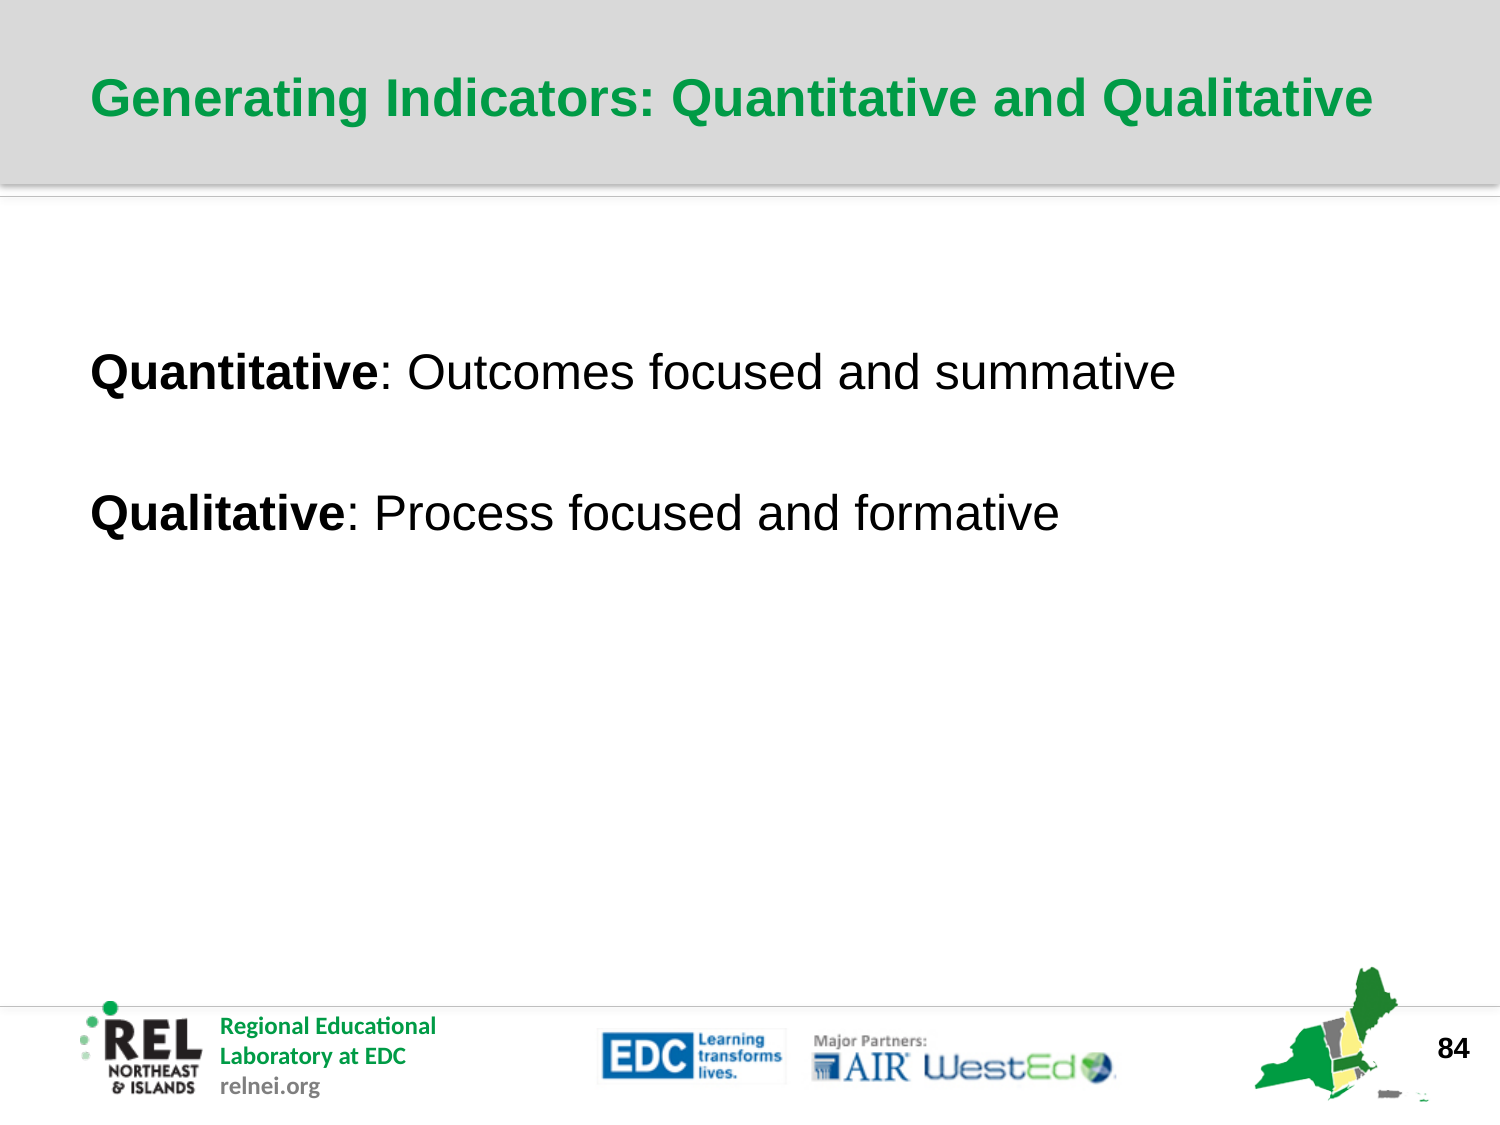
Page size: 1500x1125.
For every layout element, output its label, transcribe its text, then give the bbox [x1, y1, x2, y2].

picture [594, 1028, 1138, 1091]
picture [80, 1001, 227, 1108]
picture [1245, 964, 1442, 1103]
title Generating Indicators: Quantitative and Qualitative [75, 25, 1425, 165]
list Quantitative: Outcomes focused and summative Qualitative: Process focused and formative [75, 262, 1425, 982]
slide_number 84 [1393, 1016, 1485, 1077]
